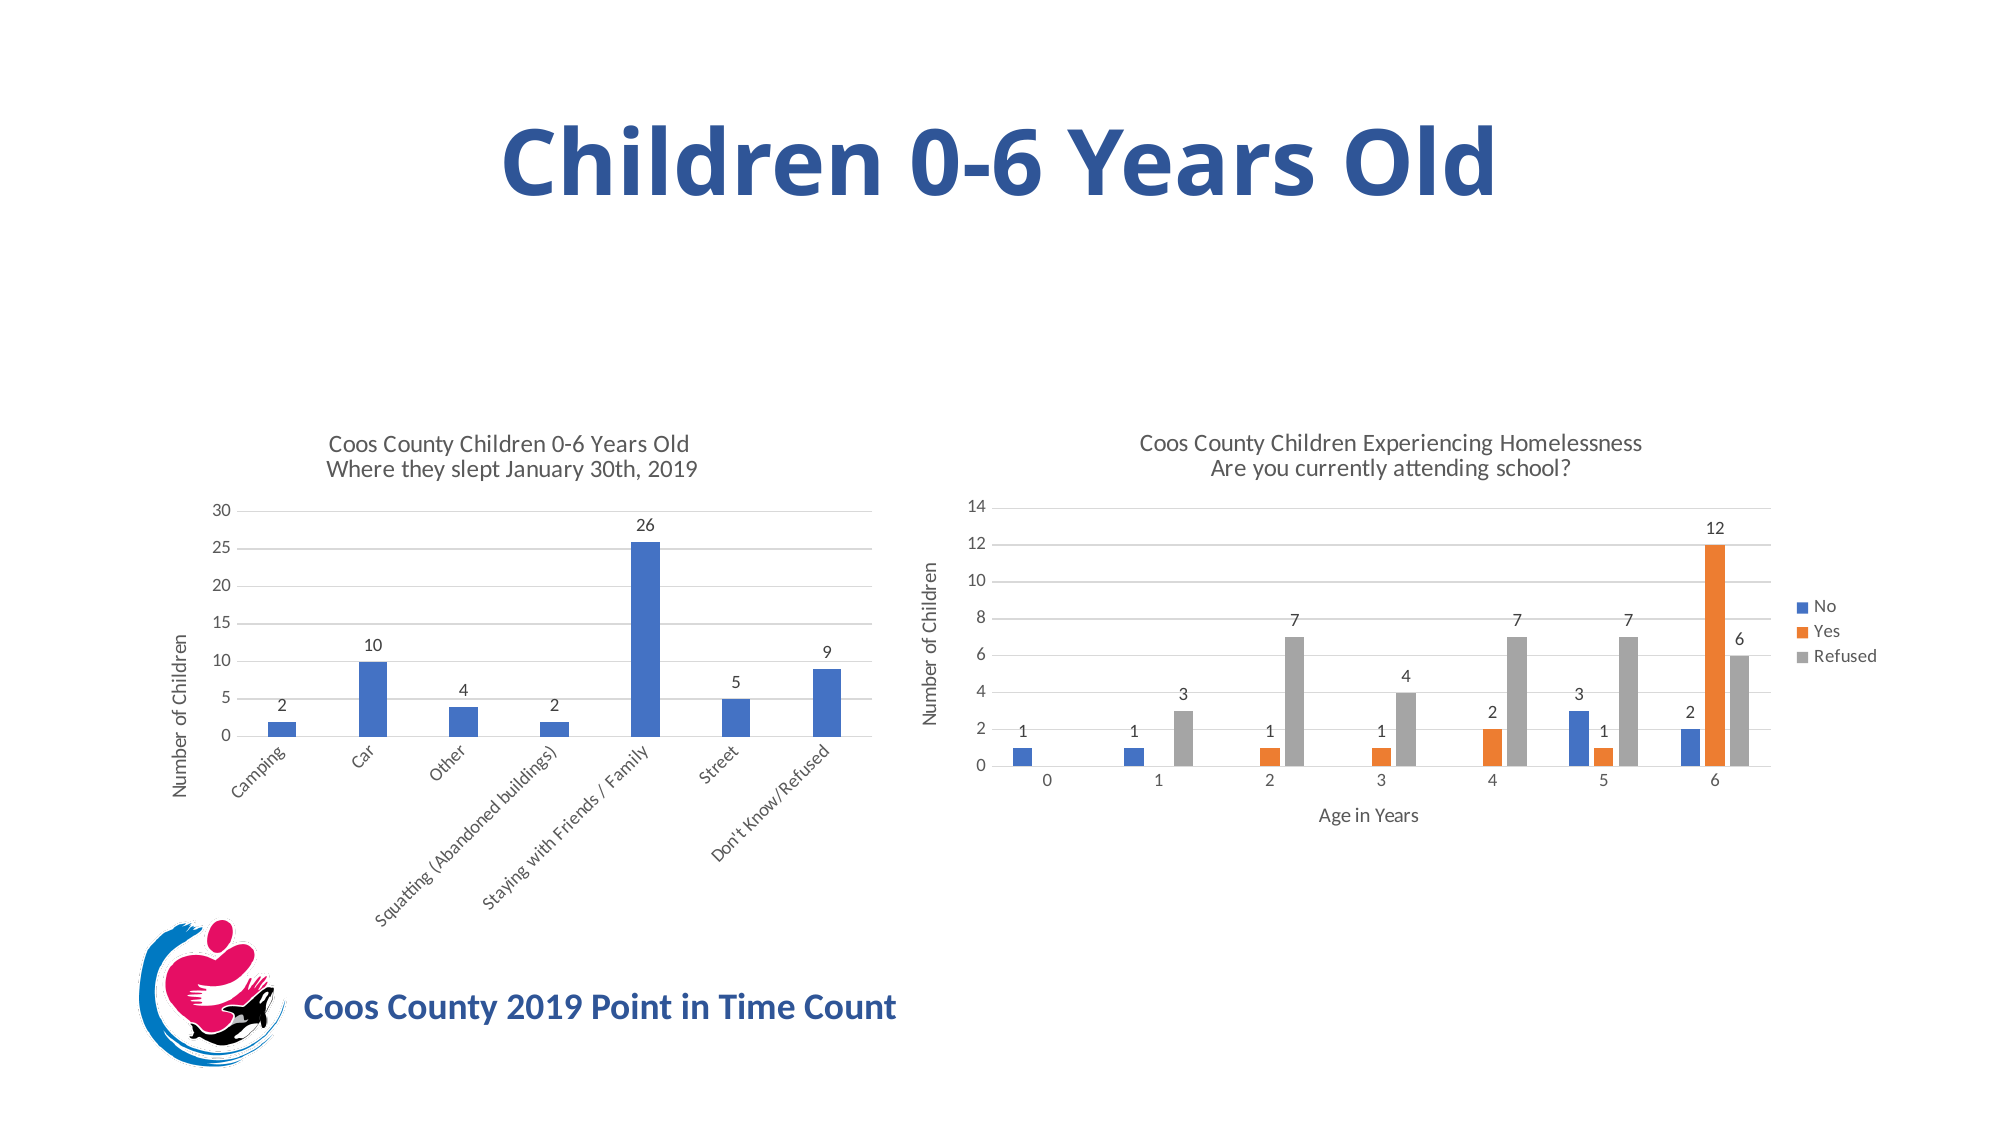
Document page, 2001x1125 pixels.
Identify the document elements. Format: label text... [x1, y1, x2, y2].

title Children 0-6 Years Old [137, 57, 1863, 275]
chart [137, 407, 1896, 943]
picture [137, 917, 287, 1068]
text_box Coos County 2019 Point in Time Count [289, 974, 913, 1035]
